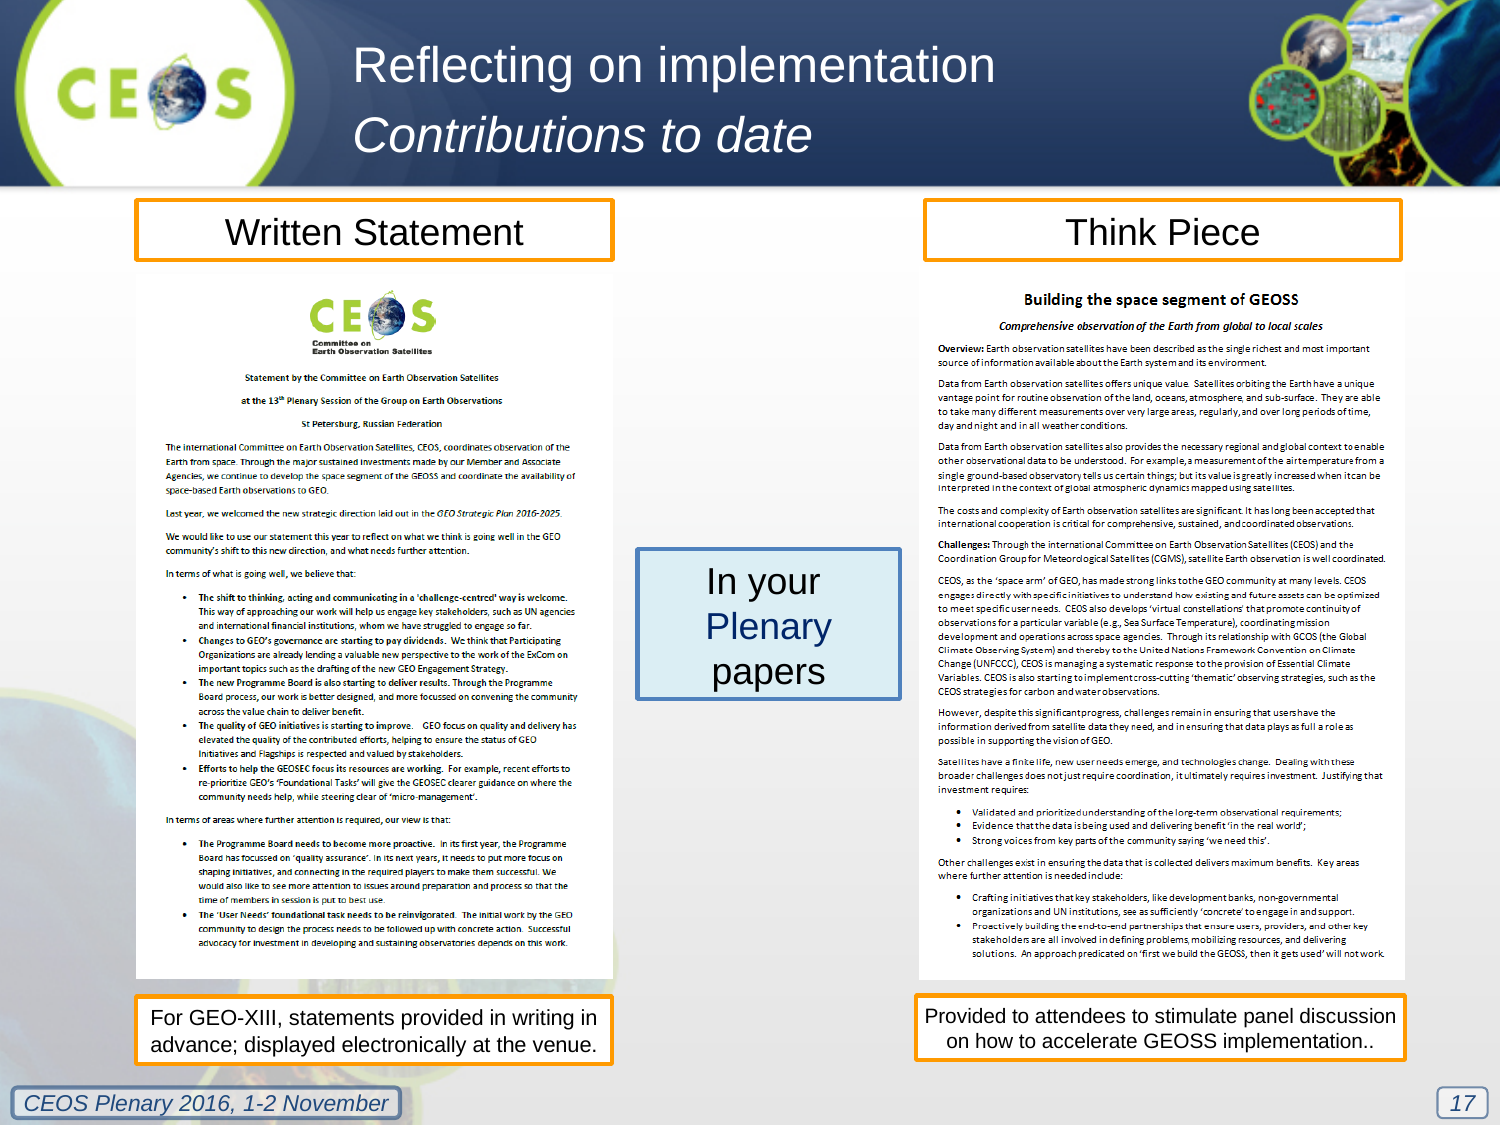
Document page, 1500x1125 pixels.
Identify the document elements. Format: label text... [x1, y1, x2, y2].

list Reflecting on implementation Contributions to date [337, 24, 1150, 113]
text_box Provided to attendees to stimulate panel discussion on how to accelerate GEOSS implementation.. [916, 995, 1405, 1061]
text_box Think Piece [924, 200, 1401, 261]
slide_number 17 [1436, 1086, 1489, 1120]
text_box For GEO-XIII, statements provided in writing in advance; displayed electronically at the venue. [136, 996, 613, 1064]
text_box Written Statement [136, 200, 613, 261]
picture [0, 0, 1500, 1125]
text_box In your Plenary papers [637, 549, 900, 700]
